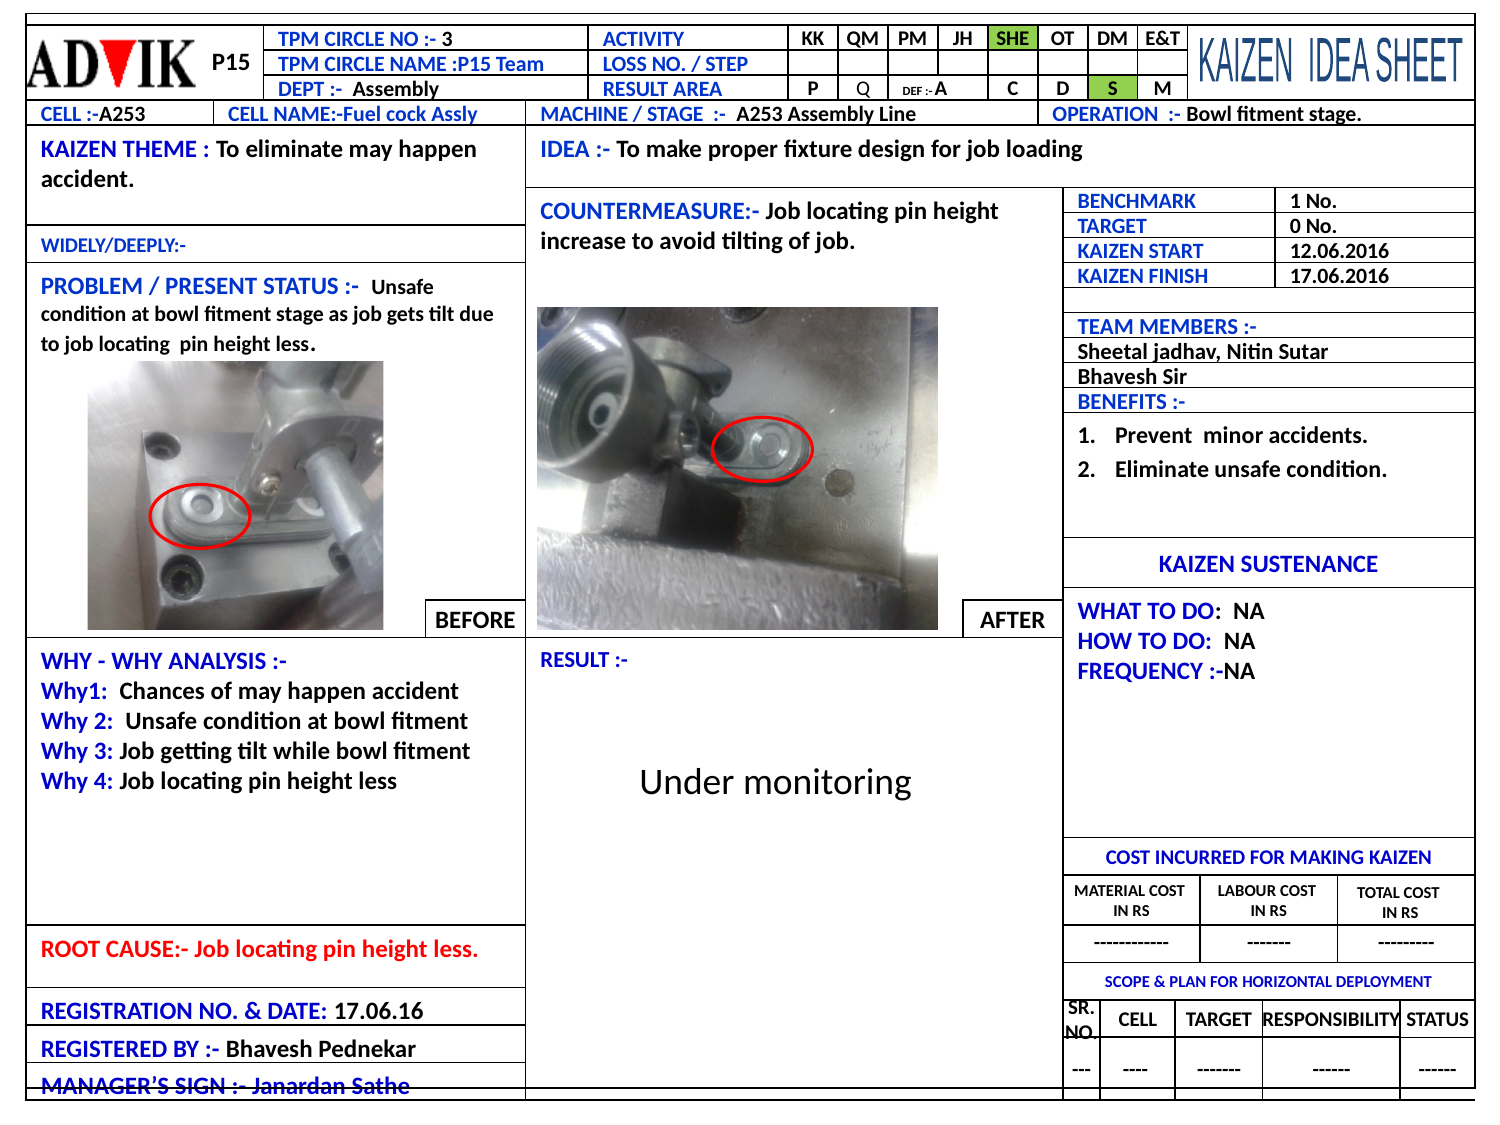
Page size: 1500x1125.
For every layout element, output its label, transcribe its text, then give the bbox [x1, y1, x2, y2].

text_box ------ [1387, 1037, 1488, 1100]
picture [24, 33, 201, 95]
text_box --- [1062, 1037, 1101, 1099]
text_box P15 [204, 38, 266, 84]
text_box Bhavesh Sir [1062, 362, 1475, 388]
text_box BEFORE [425, 599, 526, 638]
picture [537, 307, 938, 630]
text_box [26, 13, 1475, 1089]
text_box ---- [1101, 1037, 1188, 1099]
picture [87, 361, 384, 630]
text_box RESULT :- [525, 1089, 1062, 1099]
text_box MANAGER’S SIGN :- Janardan Sathe [26, 1089, 525, 1099]
text_box ROOT CAUSE:- Job locating pin height less. [26, 924, 514, 988]
text_box Under monitoring [624, 749, 928, 810]
text_box ------- [1188, 1089, 1262, 1099]
text_box Sheetal jadhav, Nitin Sutar [1062, 337, 1475, 362]
text_box AFTER [962, 599, 1062, 638]
text_box [538, 224, 569, 271]
text_box WHAT TO DO: NA HOW TO DO: NA FREQUENCY :-NA [1062, 587, 1475, 838]
text_box ------ [1262, 1089, 1387, 1099]
